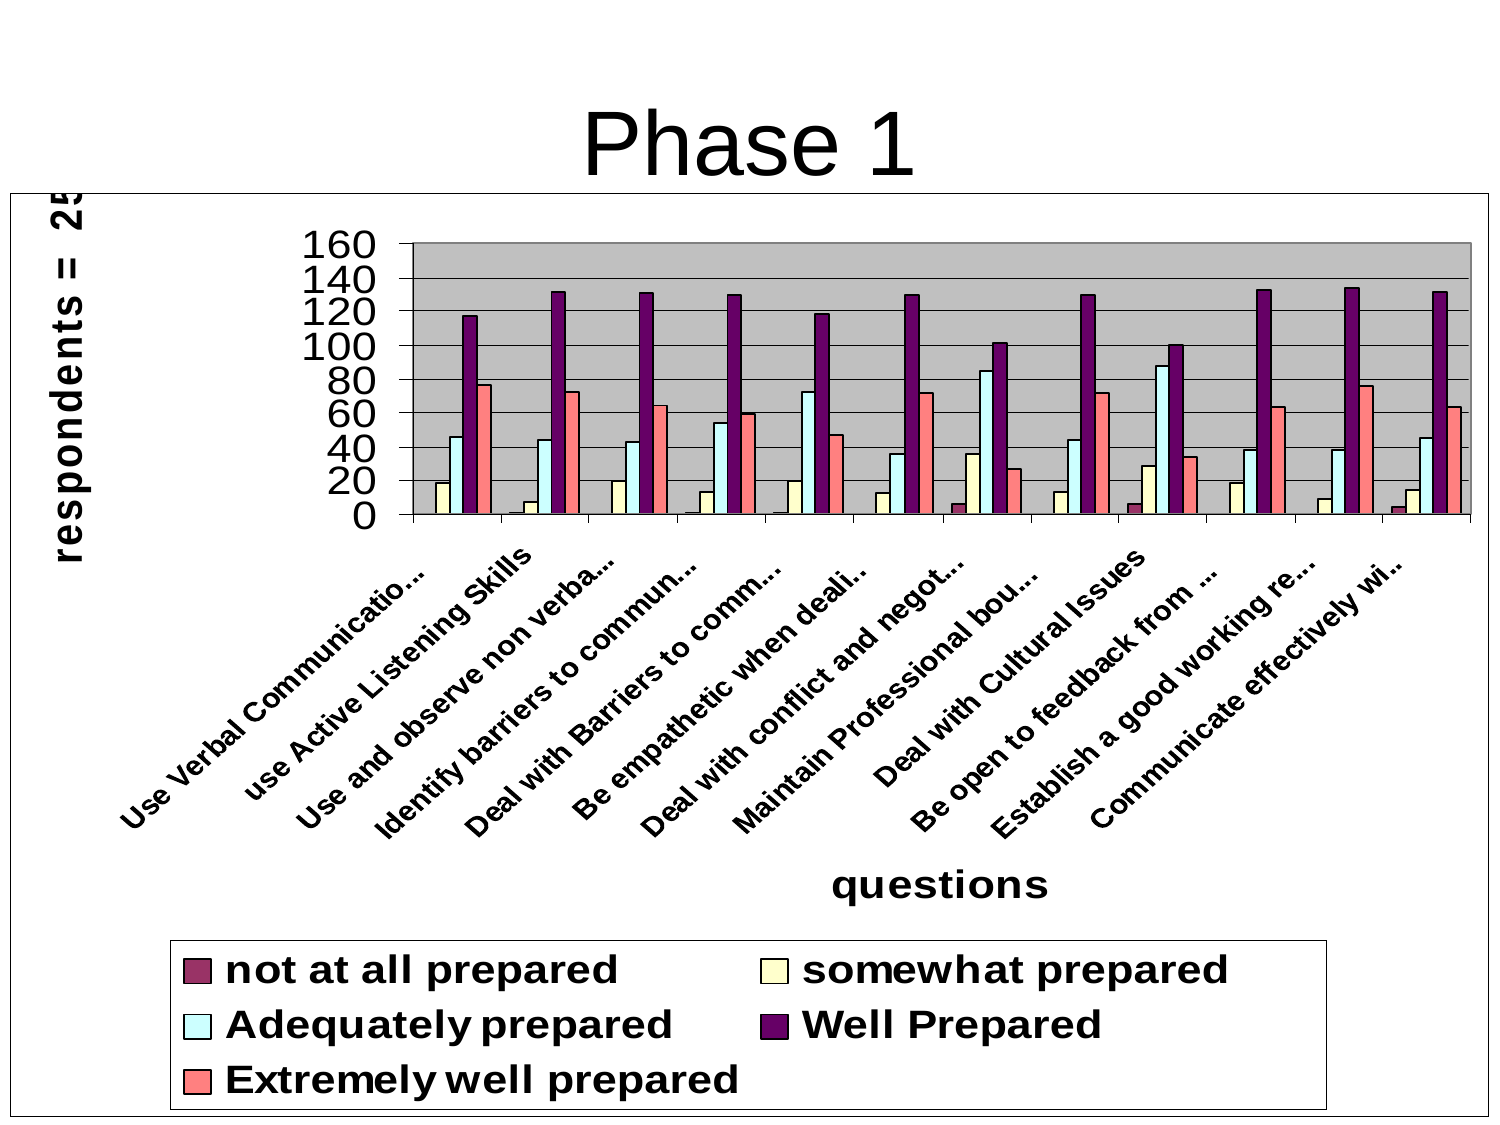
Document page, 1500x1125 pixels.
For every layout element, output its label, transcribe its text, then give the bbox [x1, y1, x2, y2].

title Phase 1 [74, 44, 1426, 182]
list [0, 184, 1500, 1125]
